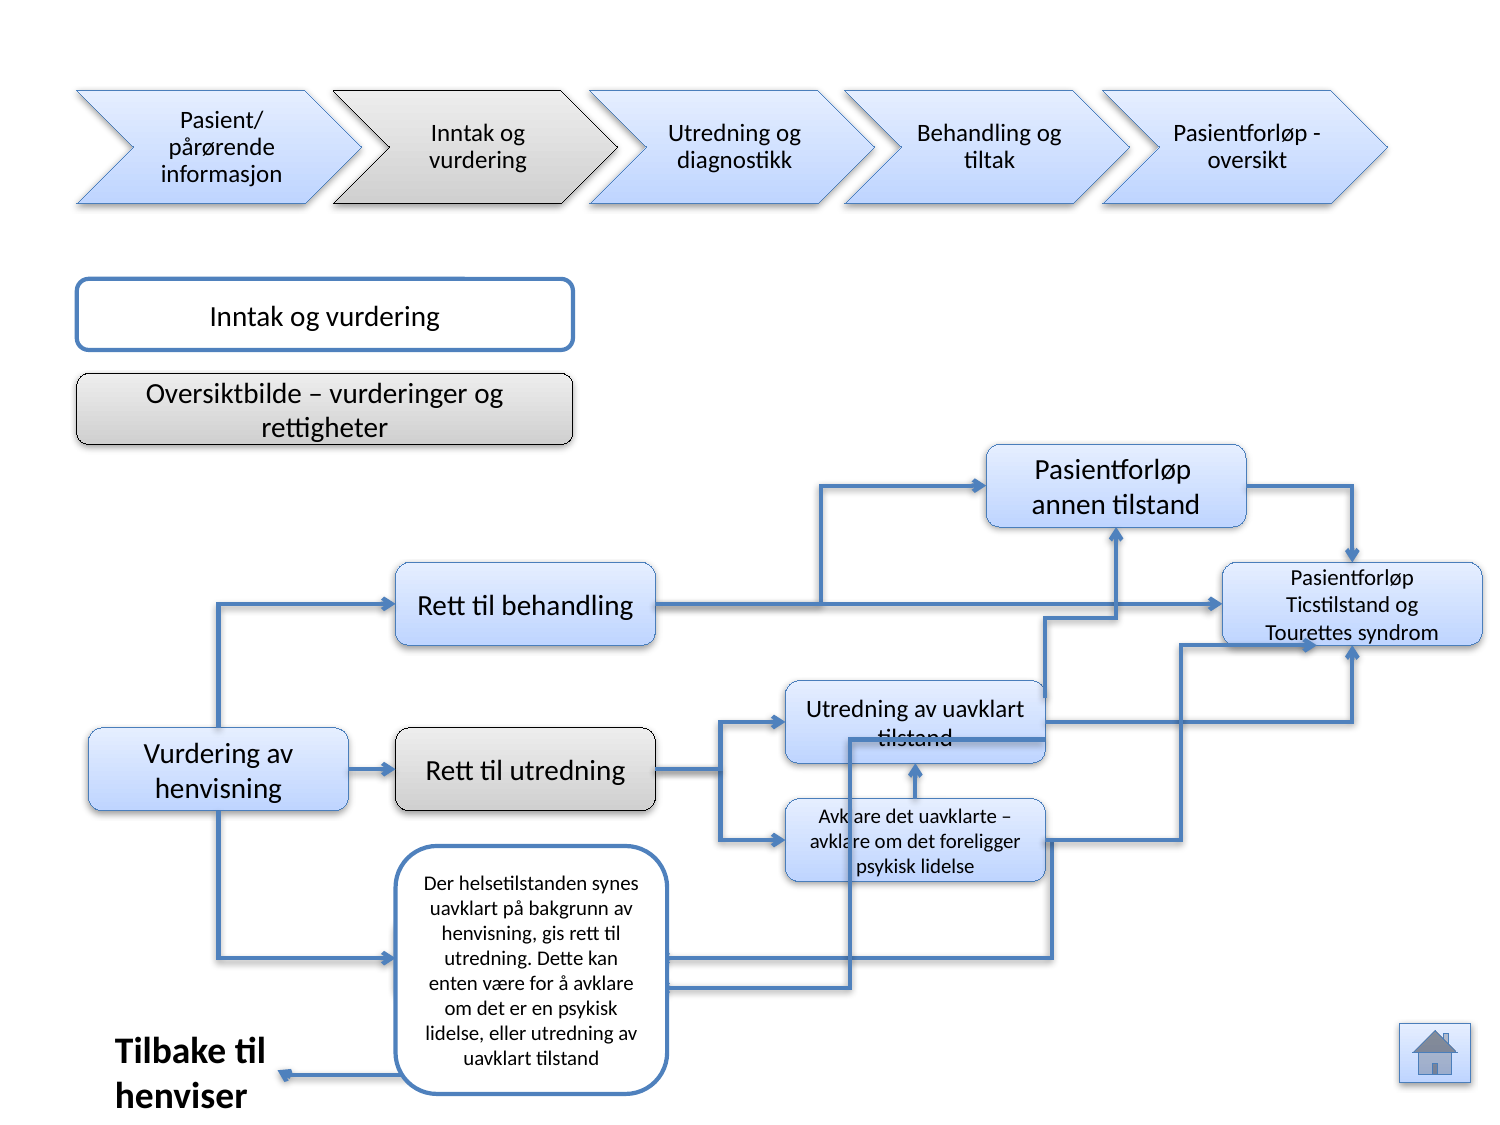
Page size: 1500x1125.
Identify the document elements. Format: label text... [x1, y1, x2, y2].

text_box Vurdering av henvisning [88, 727, 349, 811]
text_box Pasientforløp Ticstilstand og Tourettes syndrom [1222, 562, 1483, 646]
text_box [1245, 485, 1353, 563]
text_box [655, 485, 987, 603]
text_box Oversiktbilde – vurderinger og rettigheter [76, 373, 573, 445]
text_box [365, 910, 438, 1125]
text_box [232, 795, 381, 974]
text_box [1318, 644, 1353, 722]
text_box Pasientforløp annen tilstand [986, 444, 1247, 528]
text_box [589, 89, 843, 205]
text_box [655, 721, 786, 738]
text_box Inntak og vurdering [76, 278, 573, 350]
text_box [1045, 644, 1318, 841]
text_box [244, 577, 370, 755]
text_box Rett til utredning [395, 727, 650, 811]
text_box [844, 89, 1130, 205]
text_box Tilbake til henviser [100, 1018, 313, 1124]
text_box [655, 739, 1046, 988]
text_box Utredning av uavklart tilstand [785, 680, 1040, 737]
text_box [1399, 1023, 1471, 1083]
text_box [332, 89, 588, 205]
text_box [1131, 89, 1388, 205]
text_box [994, 577, 1167, 649]
text_box Rett til behandling [395, 562, 656, 646]
text_box Der helsetilstanden synes uavklart på bakgrunn av henvisning, gis rett til utredning. Dette kan enten være for å avklare om det er en psykisk lidelse, eller utredning av uavklart tilstand [395, 845, 668, 1094]
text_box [76, 89, 331, 205]
